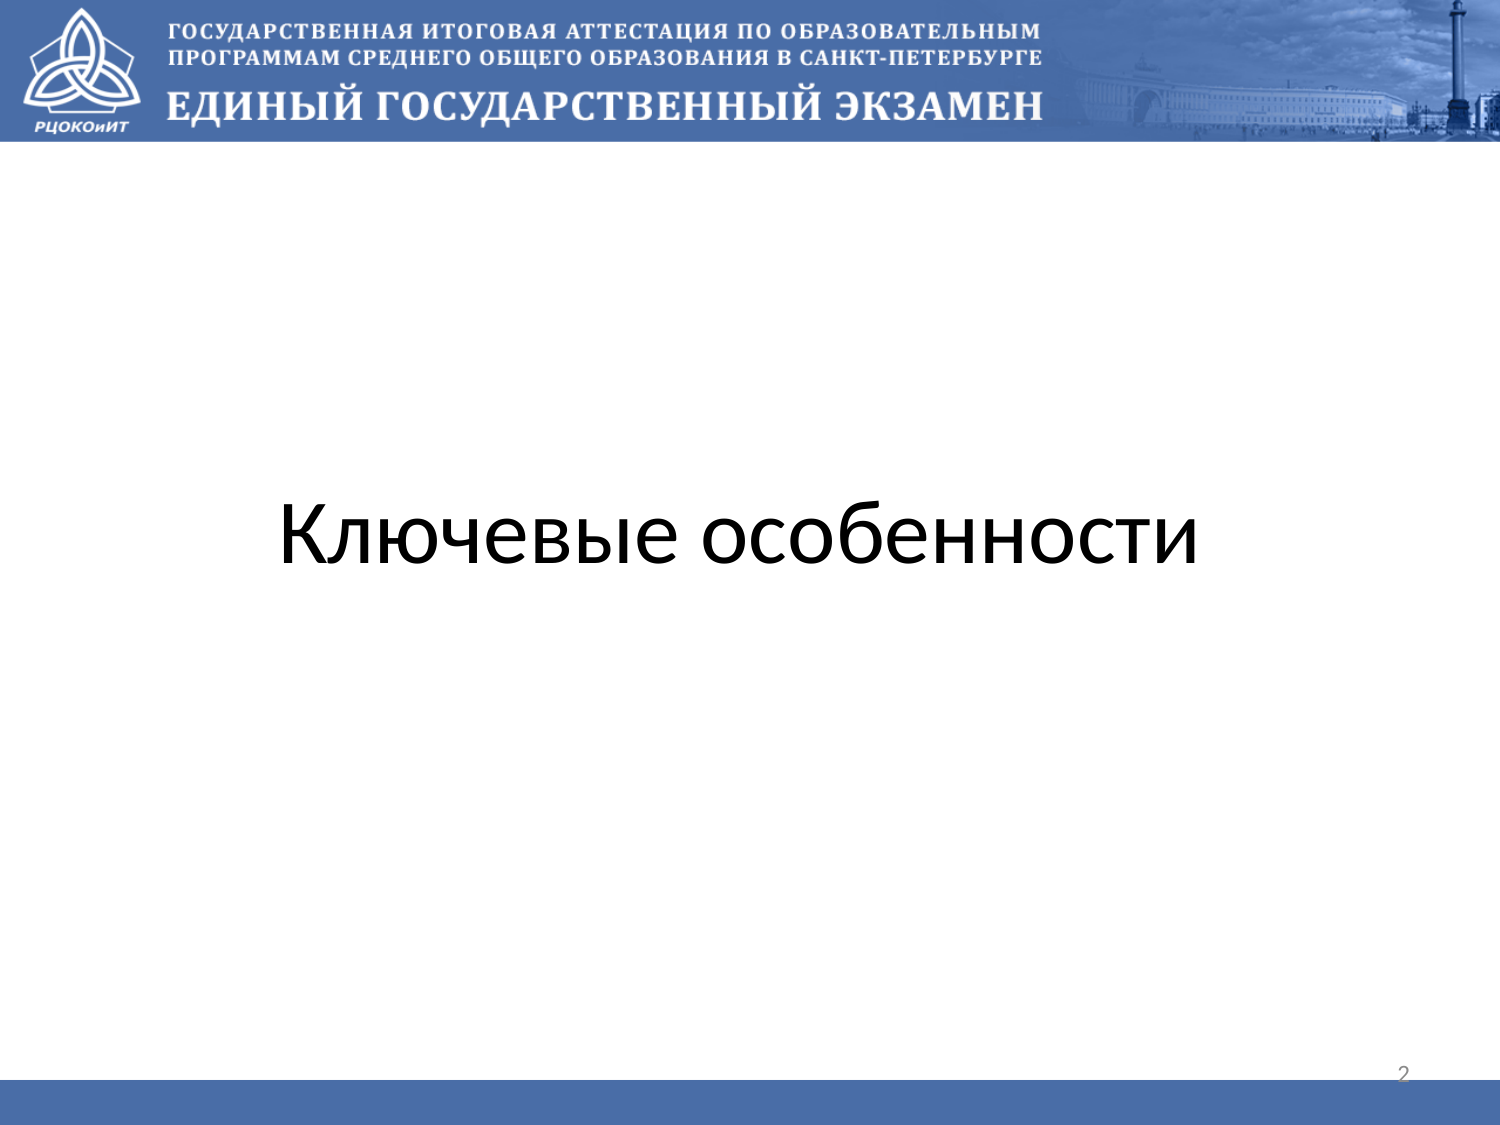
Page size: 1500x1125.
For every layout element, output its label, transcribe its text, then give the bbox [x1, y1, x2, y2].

picture [0, 0, 1500, 1125]
title Ключевые особенности [64, 432, 1415, 621]
slide_number 2 [1074, 1042, 1425, 1103]
